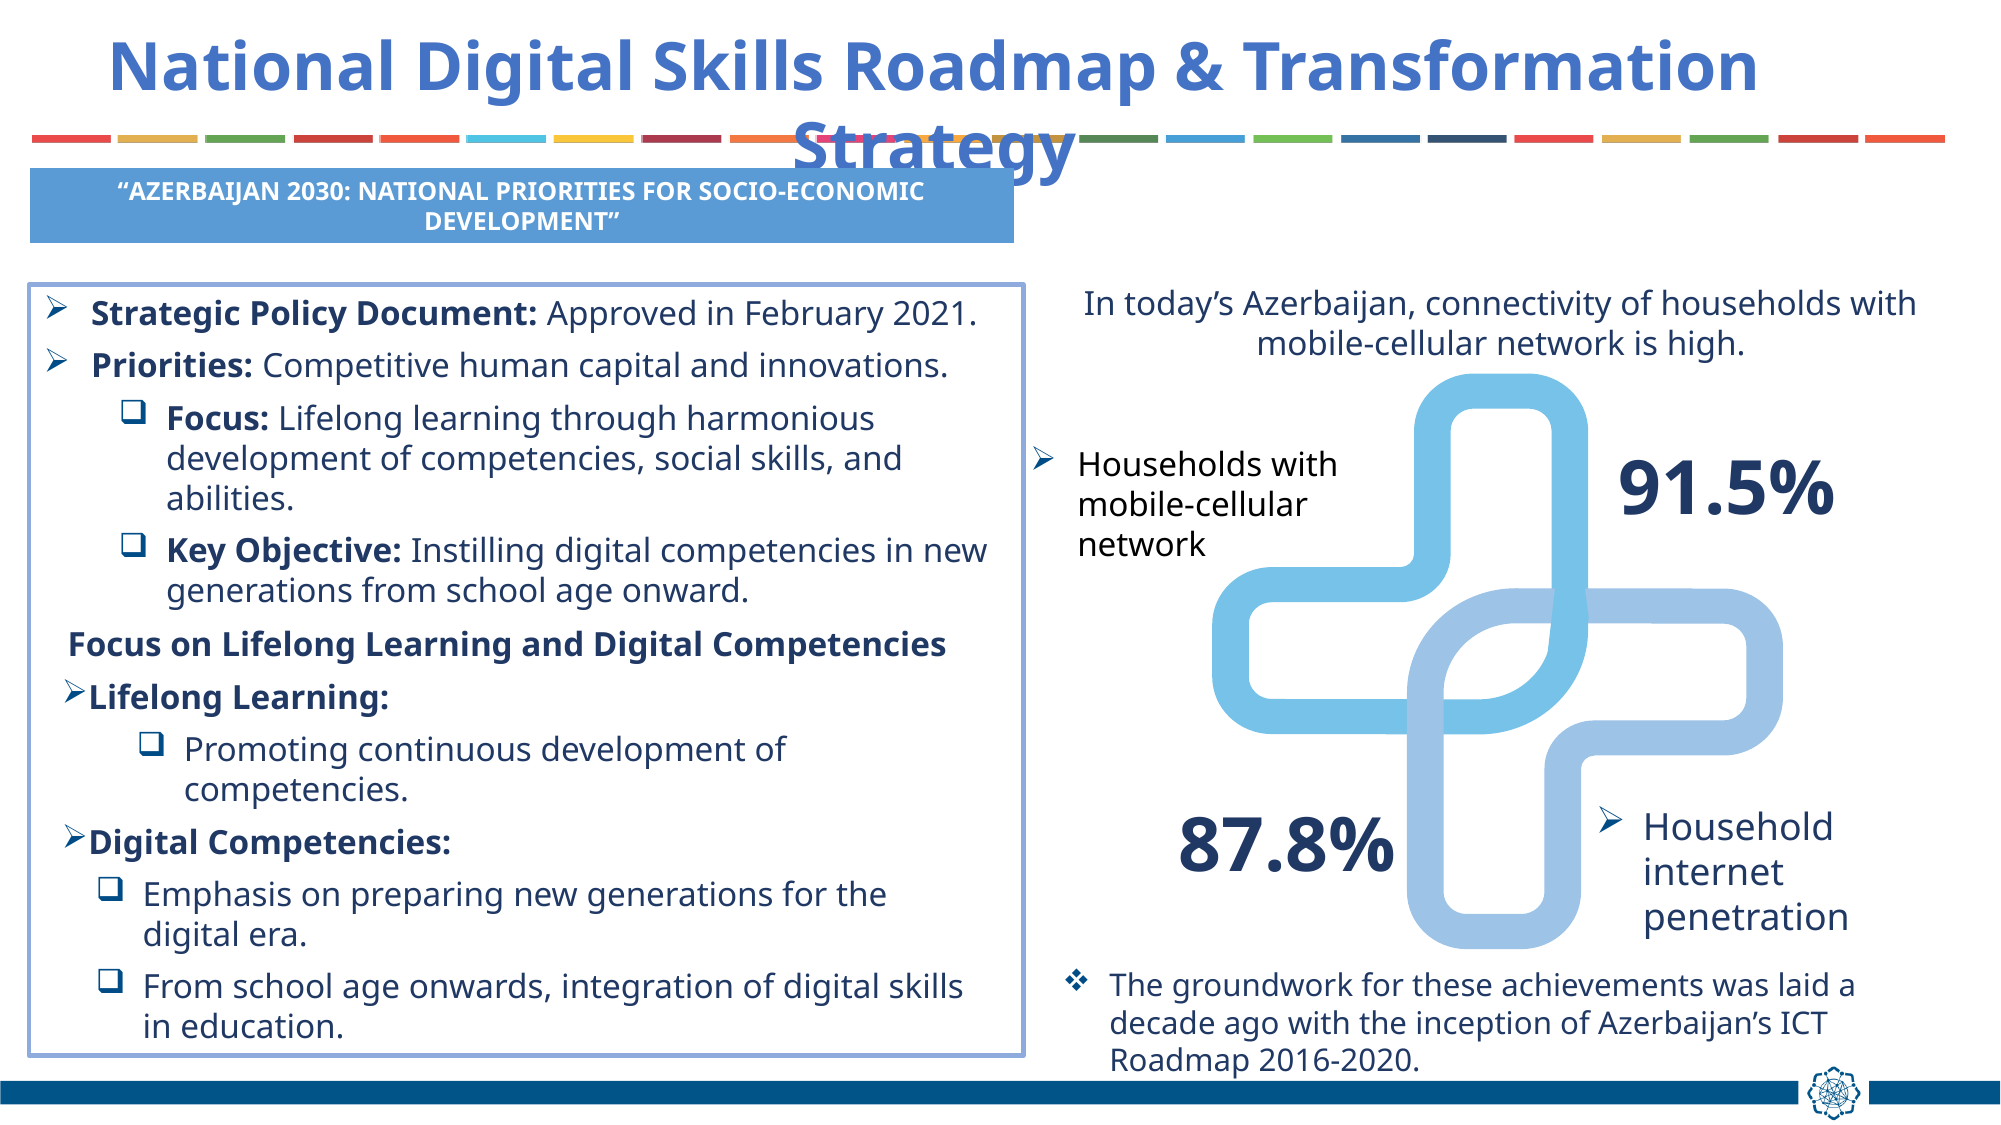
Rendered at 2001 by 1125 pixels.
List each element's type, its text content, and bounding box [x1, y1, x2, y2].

text_box National Digital Skills Roadmap & Transformation Strategy [31, 16, 1839, 192]
text_box 87.8% [1129, 788, 1212, 894]
text_box Strategic Policy Document: Approved in February 2021. Priorities: Competitive human capital and innovations. Focus: Lifelong learning through harmonious development of competencies, social skills, and abilities. Key Objective: Instilling digital competencies in new generations from school age onward. [29, 284, 1024, 1056]
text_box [1212, 373, 1783, 949]
text_box Household internet penetration [1783, 795, 1982, 945]
text_box The groundwork for these achievements was laid a decade ago with the inception of Azerbaijan’s ICT Roadmap 2016-2020. [1013, 958, 1982, 1086]
text_box “Azerbaijan 2030: National Priorities for Socio-Economic Development” [30, 168, 1014, 243]
text_box In today’s Azerbaijan, connectivity of households with mobile-cellular network is high. [987, 275, 1982, 370]
text_box Focus on Lifelong Learning and Digital Competencies Lifelong Learning: Promoting continuous development of competencies. Digital Competencies: Emphasis on preparing new generations for the digital era. From school age onwards, integration of digital skills in education. [47, 616, 1010, 1053]
text_box Households with mobile-cellular network [981, 435, 1212, 571]
text_box 91.5% [1783, 431, 1853, 537]
picture [32, 118, 1945, 167]
picture [1806, 1086, 1861, 1125]
